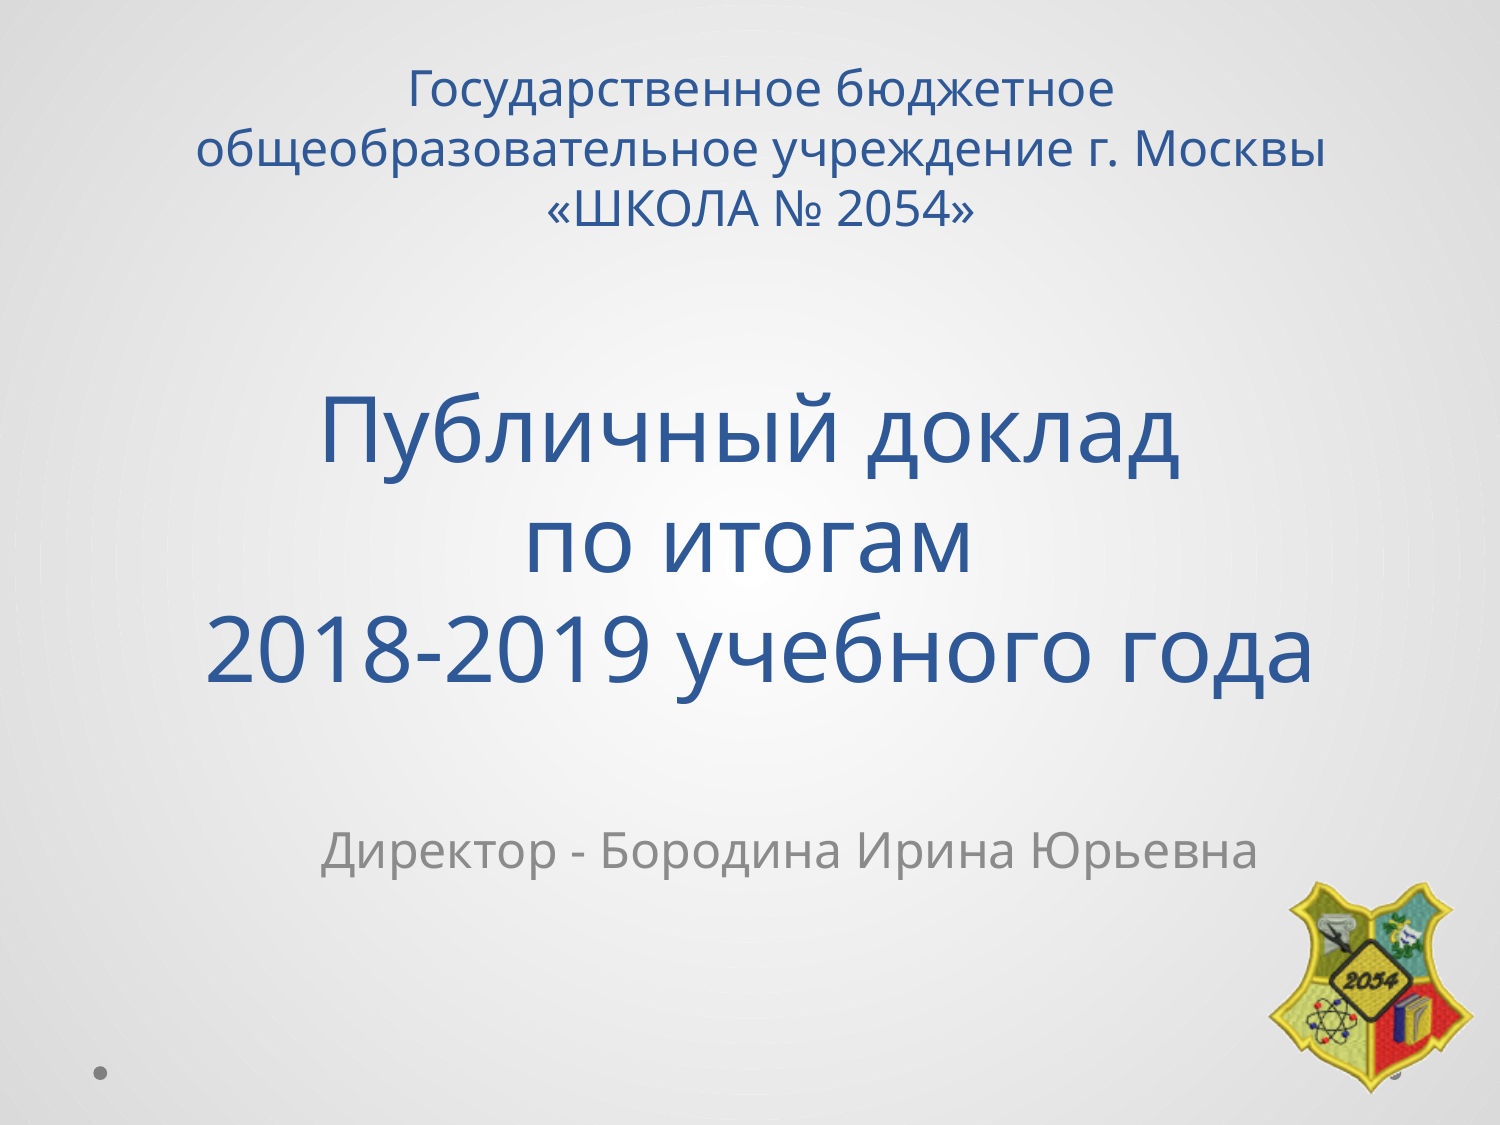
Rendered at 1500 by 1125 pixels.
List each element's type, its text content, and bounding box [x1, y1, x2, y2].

picture [1210, 881, 1500, 1095]
title Государственное бюджетное общеобразовательное учреждение г. Москвы «ШКОЛА № 2054» Публичный доклад по итогам 2018-2019 учебного года [123, 54, 1399, 709]
subtitle Директор - Бородина Ирина Юрьевна [123, 810, 1275, 925]
